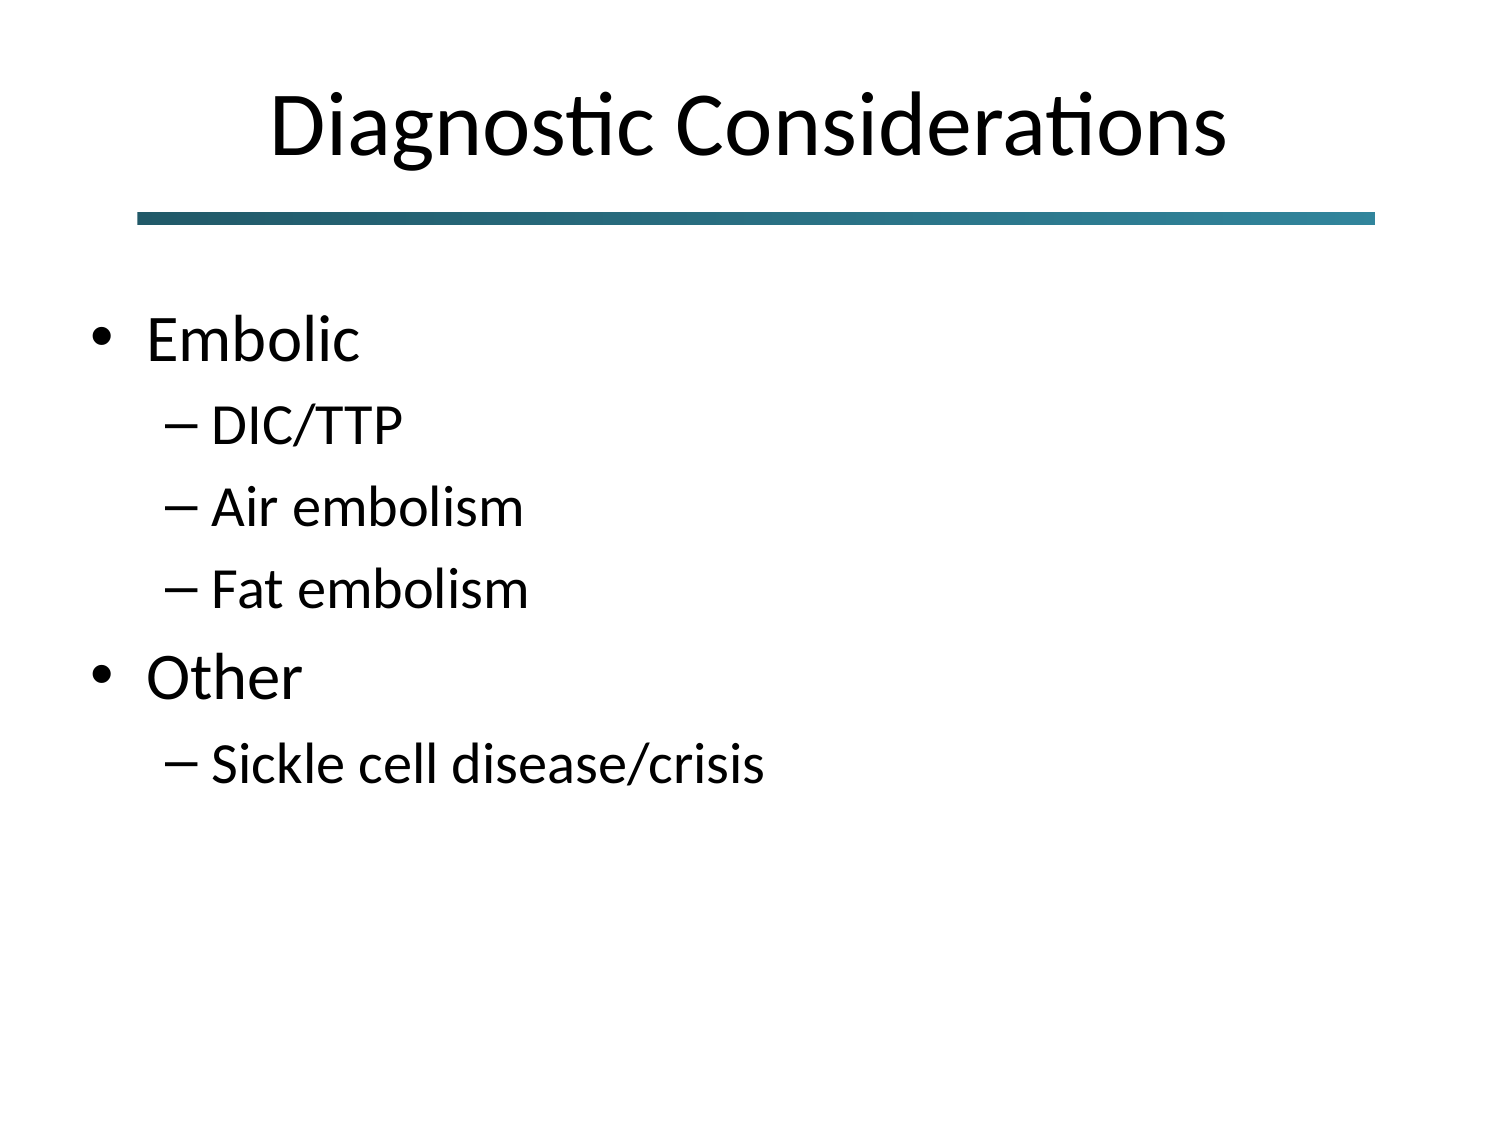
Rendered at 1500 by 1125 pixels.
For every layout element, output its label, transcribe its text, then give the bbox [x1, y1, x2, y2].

title Diagnostic Considerations [75, 24, 1425, 213]
list Embolic DIC/TTP Air embolism Fat embolism Other Sickle cell disease/crisis [75, 287, 1425, 1100]
